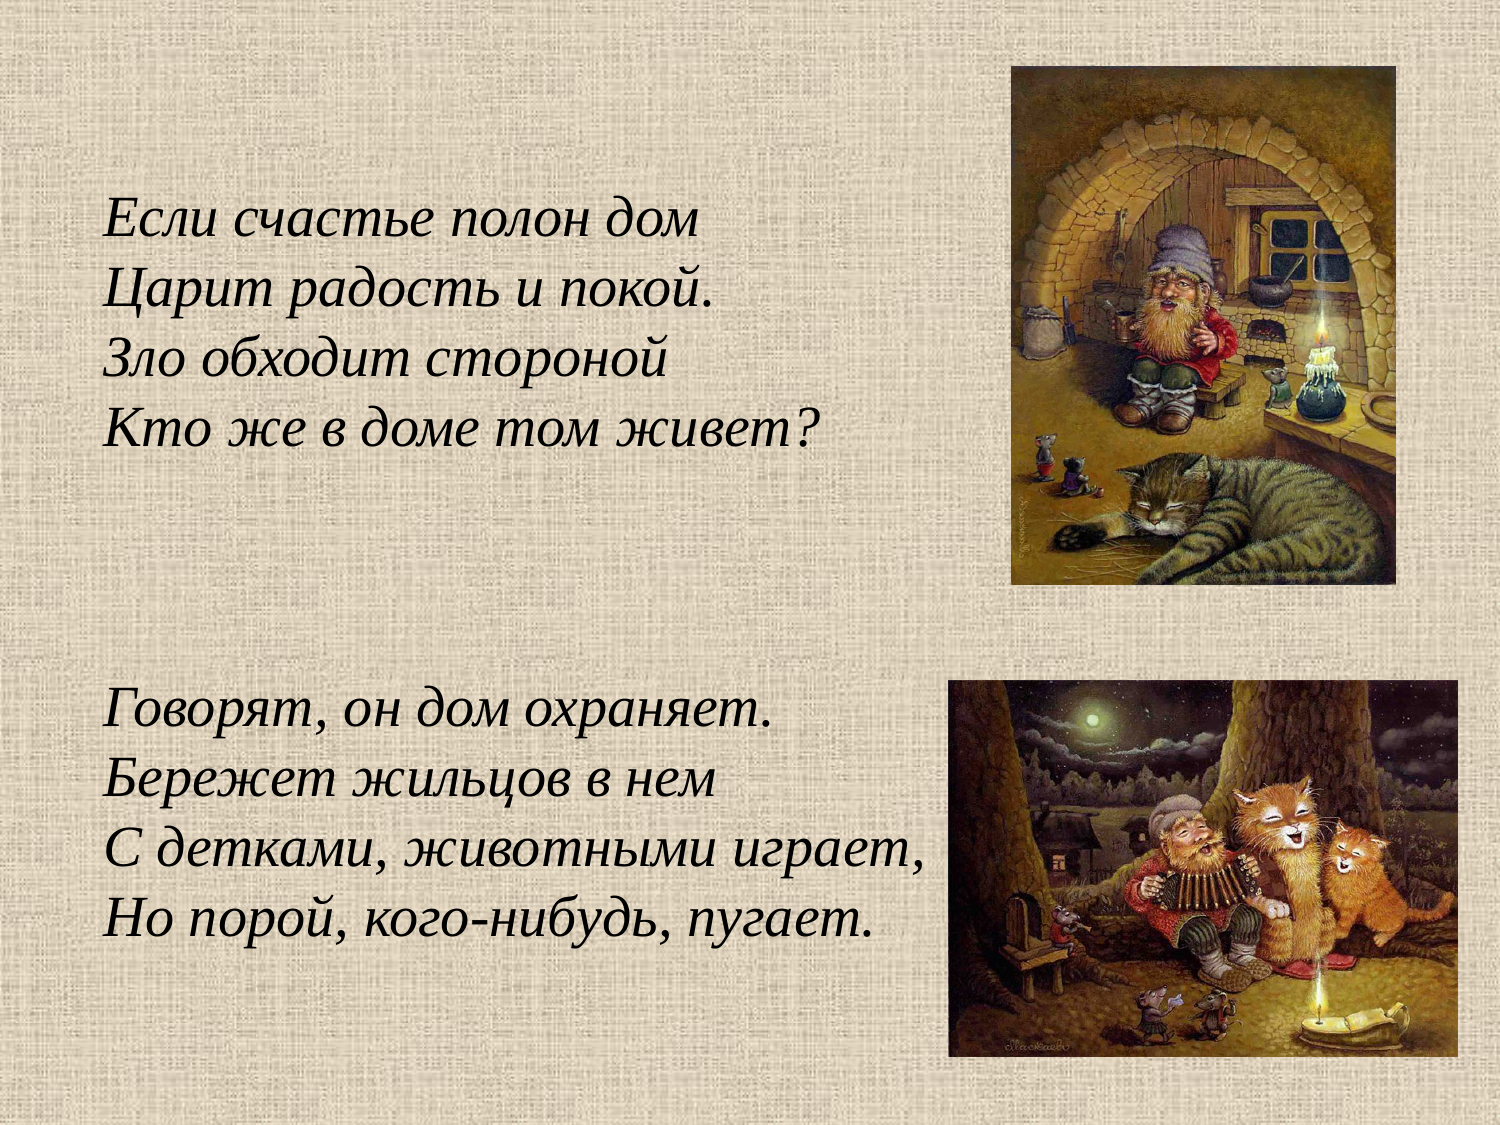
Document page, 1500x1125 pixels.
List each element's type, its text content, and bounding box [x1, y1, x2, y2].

picture [0, 0, 1500, 1125]
text_box Если счастье полон дом Царит радость и покой. Зло обходит стороной Кто же в доме том живет? Говорят, он дом охраняет. Бережет жильцов в нем С детками, животными играет, Но порой, кого-нибудь, пугает. [88, 30, 975, 1026]
